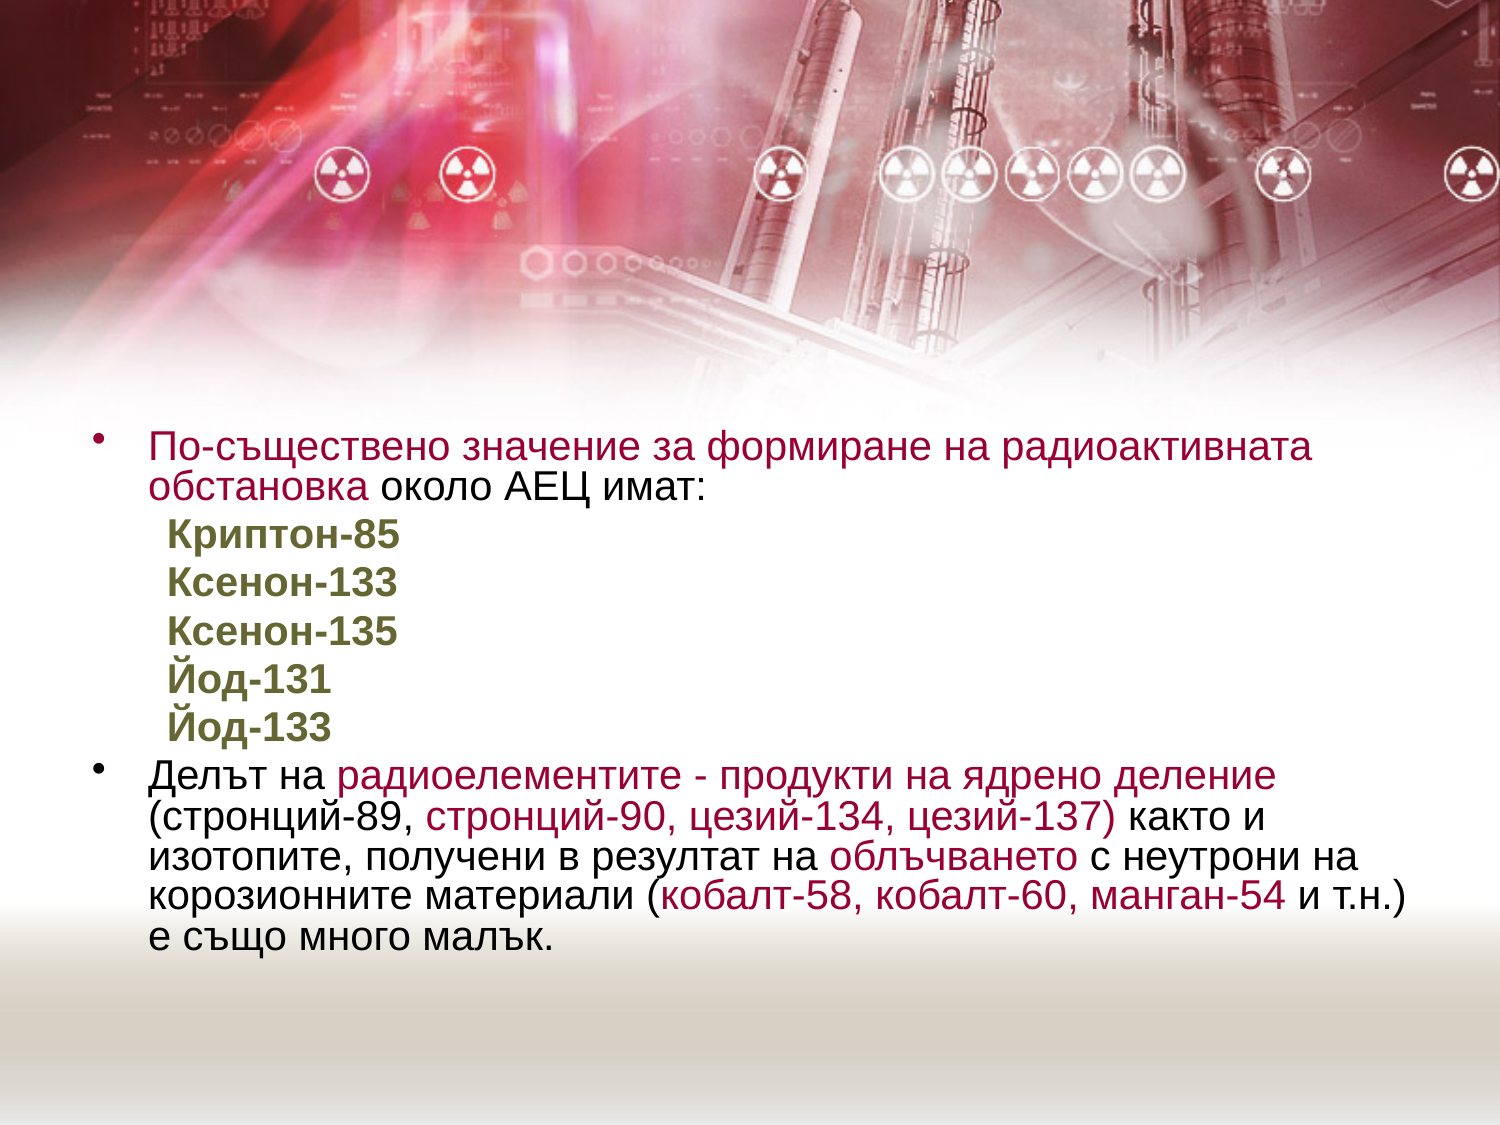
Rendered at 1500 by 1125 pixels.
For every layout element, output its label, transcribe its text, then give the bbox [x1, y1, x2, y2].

list По-съществено значение за формиране на радиоактивната обстановка около АЕЦ имат: Криптон-85 Ксенон-133 Ксенон-135 Йод-131 Йод-133 Делът на радиоелементите - продукти на ядрено деление (стронций-89, стронций-90, цезий-134, цезий-137) както и изотопите, получени в резултат на облъчването с неутрони на корозионните материали (кобалт-58, кобалт-60, манган-54 и т.н.) е също много малък. [76, 420, 1447, 1059]
picture [0, 0, 1500, 936]
